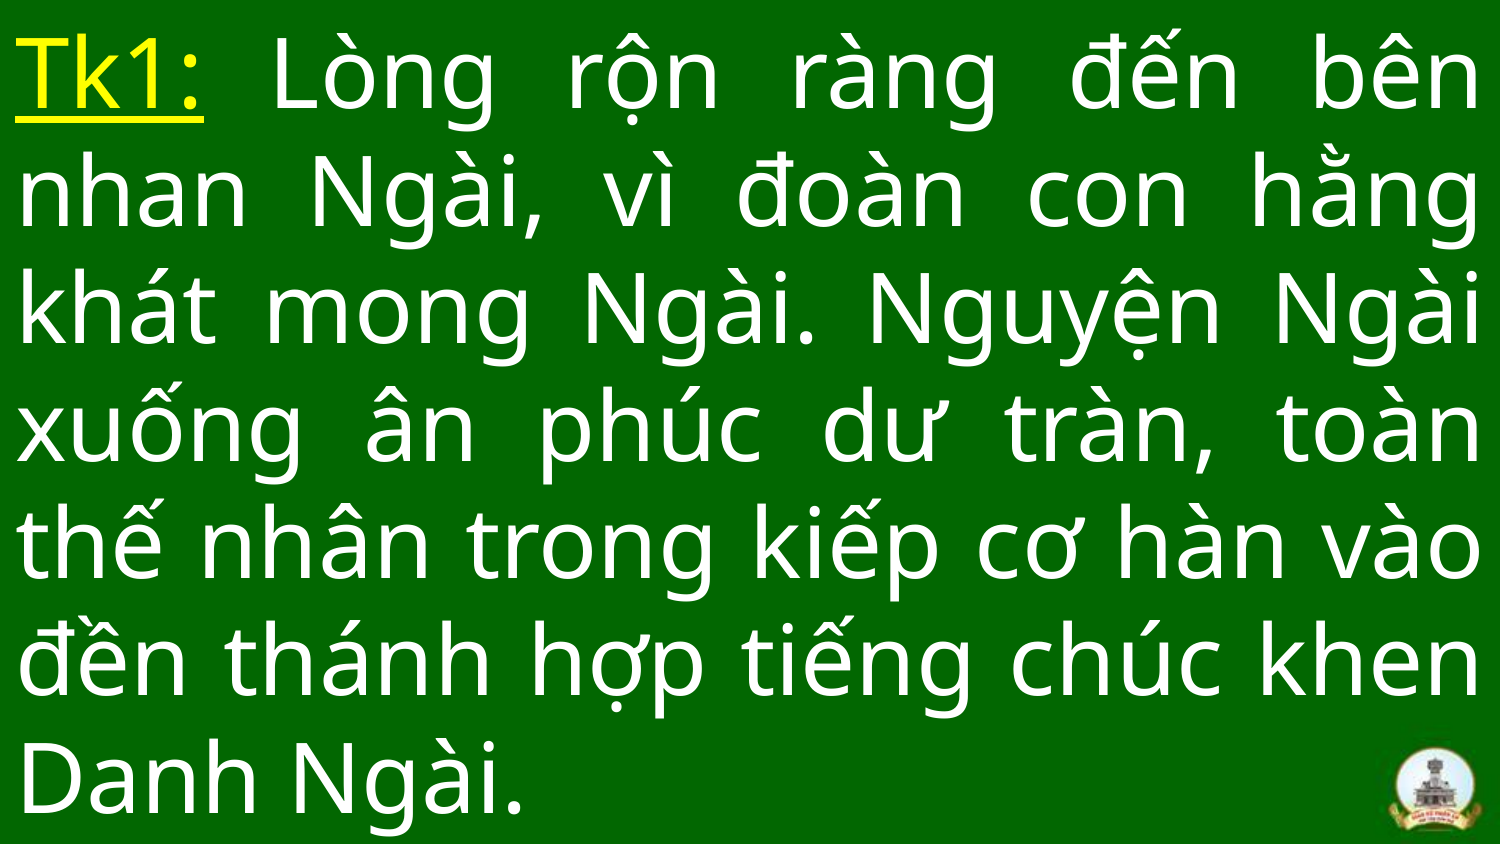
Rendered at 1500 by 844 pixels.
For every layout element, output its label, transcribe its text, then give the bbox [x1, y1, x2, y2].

title Tk1: Lòng rộn ràng đến bên nhan Ngài, vì đoàn con hằng khát mong Ngài. Nguyện Ngài xuống ân phúc dư tràn, toàn thế nhân trong kiếp cơ hàn vào đền thánh hợp tiếng chúc khen Danh Ngài. [0, 0, 1500, 844]
